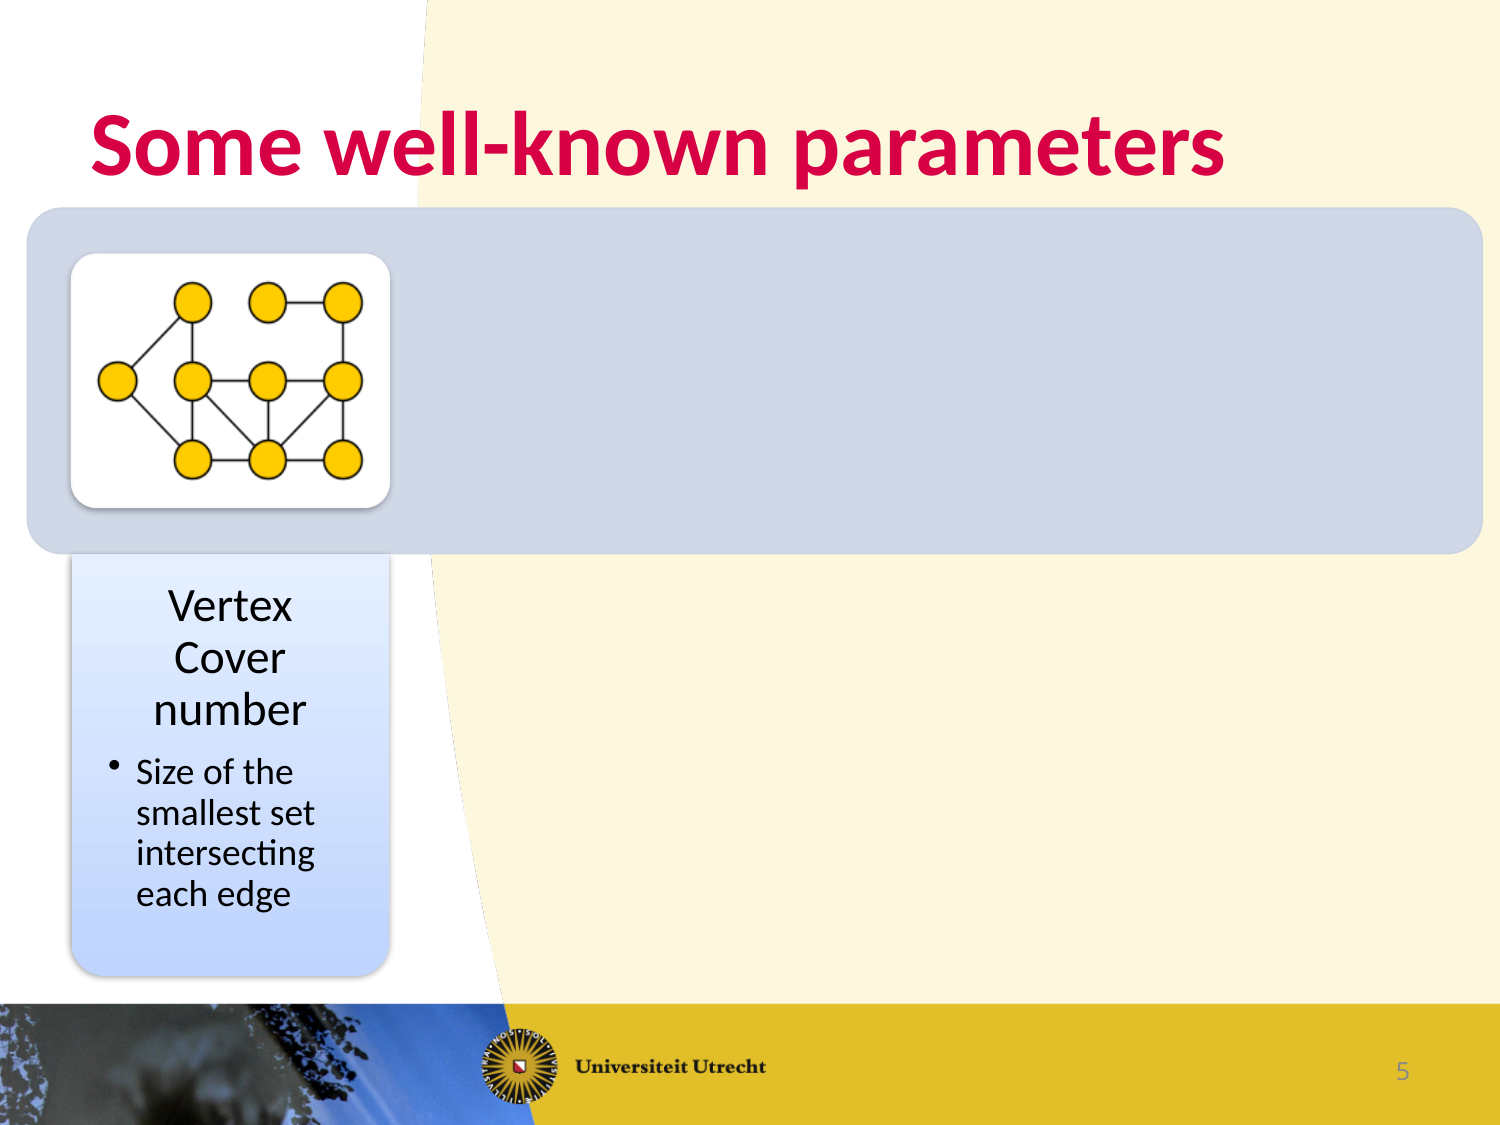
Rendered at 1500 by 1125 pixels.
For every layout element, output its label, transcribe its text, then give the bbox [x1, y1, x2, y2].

text_box [70, 253, 391, 509]
text_box Vertex Cover number Size of the smallest set intersecting each edge [71, 553, 390, 976]
picture [0, 0, 1500, 1125]
title Some well-known parameters [74, 44, 1426, 207]
slide_number 5 [1074, 1042, 1425, 1103]
text_box [26, 207, 1484, 555]
